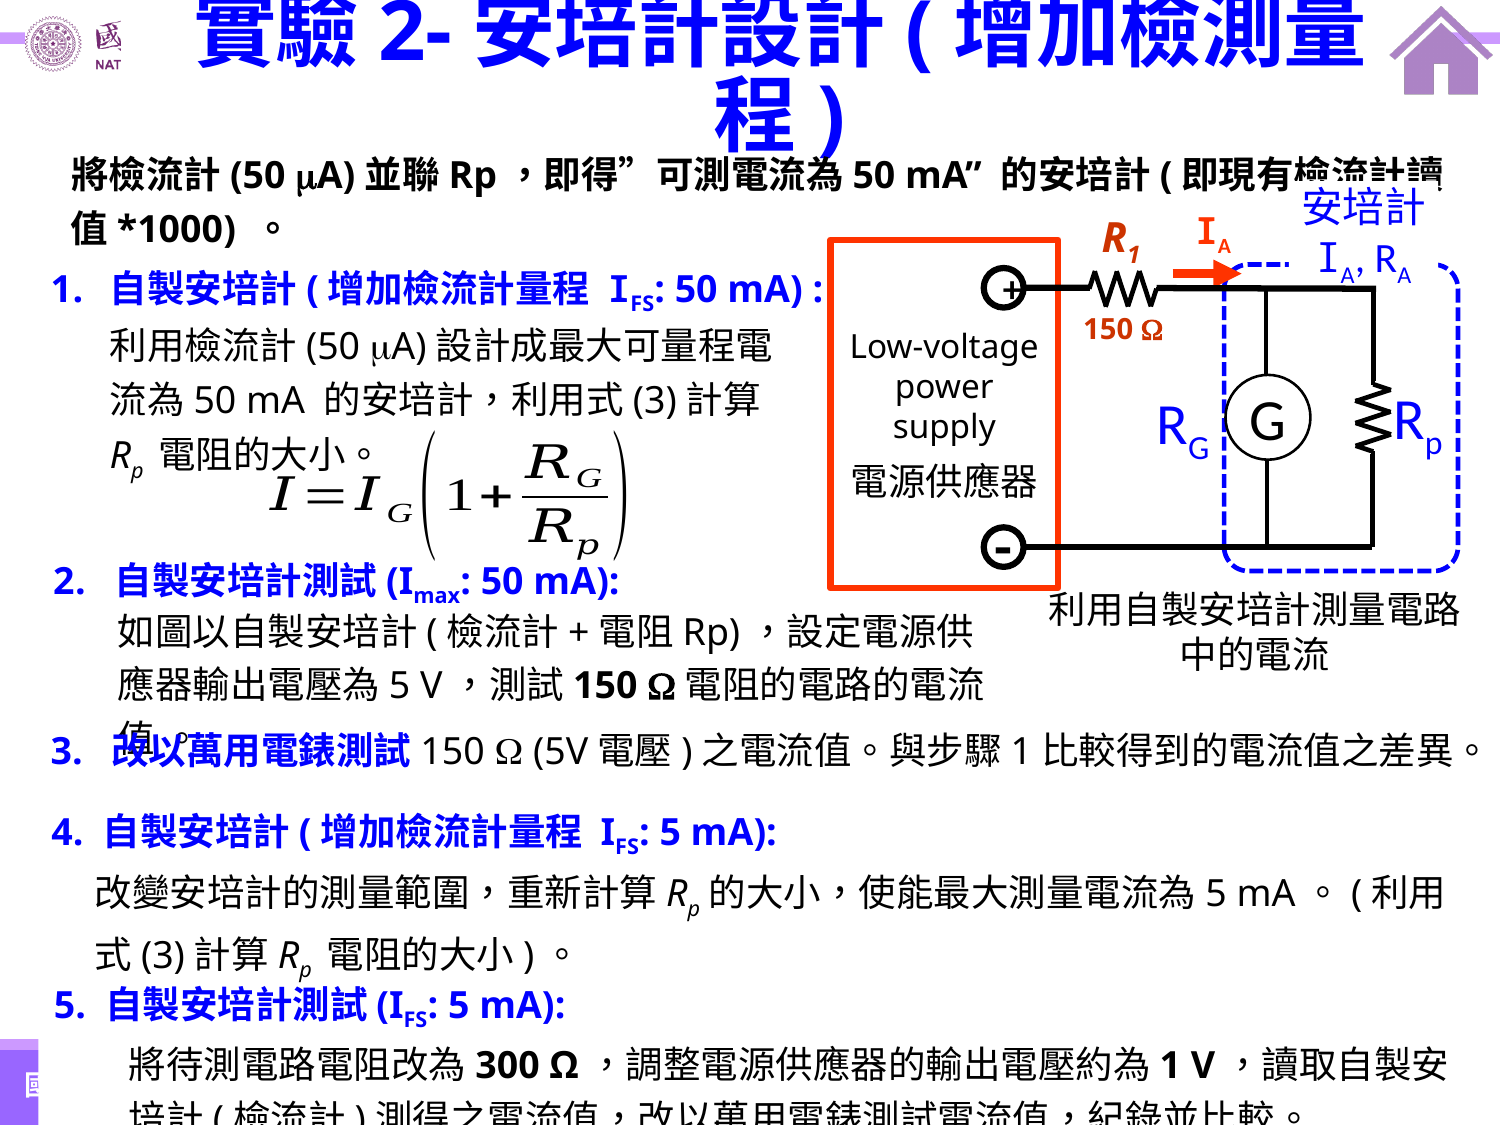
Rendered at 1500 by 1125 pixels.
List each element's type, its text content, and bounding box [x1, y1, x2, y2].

picture [1382, 0, 1500, 109]
picture [25, 13, 121, 74]
text_box 自製安培計測試(Imax: 50 mA): [38, 538, 827, 616]
text_box 4. 自製安培計(增加檢流計量程 IFS: 5 mA): [36, 790, 1009, 851]
text_box 改變安培計的測量範圍，重新計算Rp的大小，使能最大測量電流為5 mA。(利用式(3)計算Rp 電阻的大小)。 [20, 851, 1462, 989]
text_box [829, 180, 1483, 681]
text_box 3. 改以萬用電錶測試150  (5V電壓)之電流值。與步驟1比較得到的電流值之差異。 [35, 710, 1477, 780]
text_box 自製安培計(增加檢流計量程 IFS: 50 mA) : [35, 246, 827, 323]
text_box 如圖以自製安培計(檢流計+電阻Rp)，設定電源供應器輸出電壓為5 V，測試150 電阻的電路的電流值 。 [43, 591, 1002, 710]
text_box 利用檢流計(50 A)設計成最大可量程電流為50 mA 的安培計，利用式(3)計算Rp 電阻的大小。 [35, 305, 806, 490]
text_box 將檢流計(50 A)並聯Rp，即得”可測電流為50 mA” 的安培計(即現有檢流計讀值*1000) 。 [55, 134, 1495, 258]
title 實驗2-安培計設計(增加檢測量程) [121, 10, 1439, 134]
text_box 5. 自製安培計測試(IFS: 5 mA): 將待測電路電阻改為300 Ω，調整電源供應器的輸出電壓約為1 V，讀取自製安培計(檢流計)測得之電流值，改以萬用電錶測試電流值，紀錄並比較。 [38, 962, 1500, 1125]
